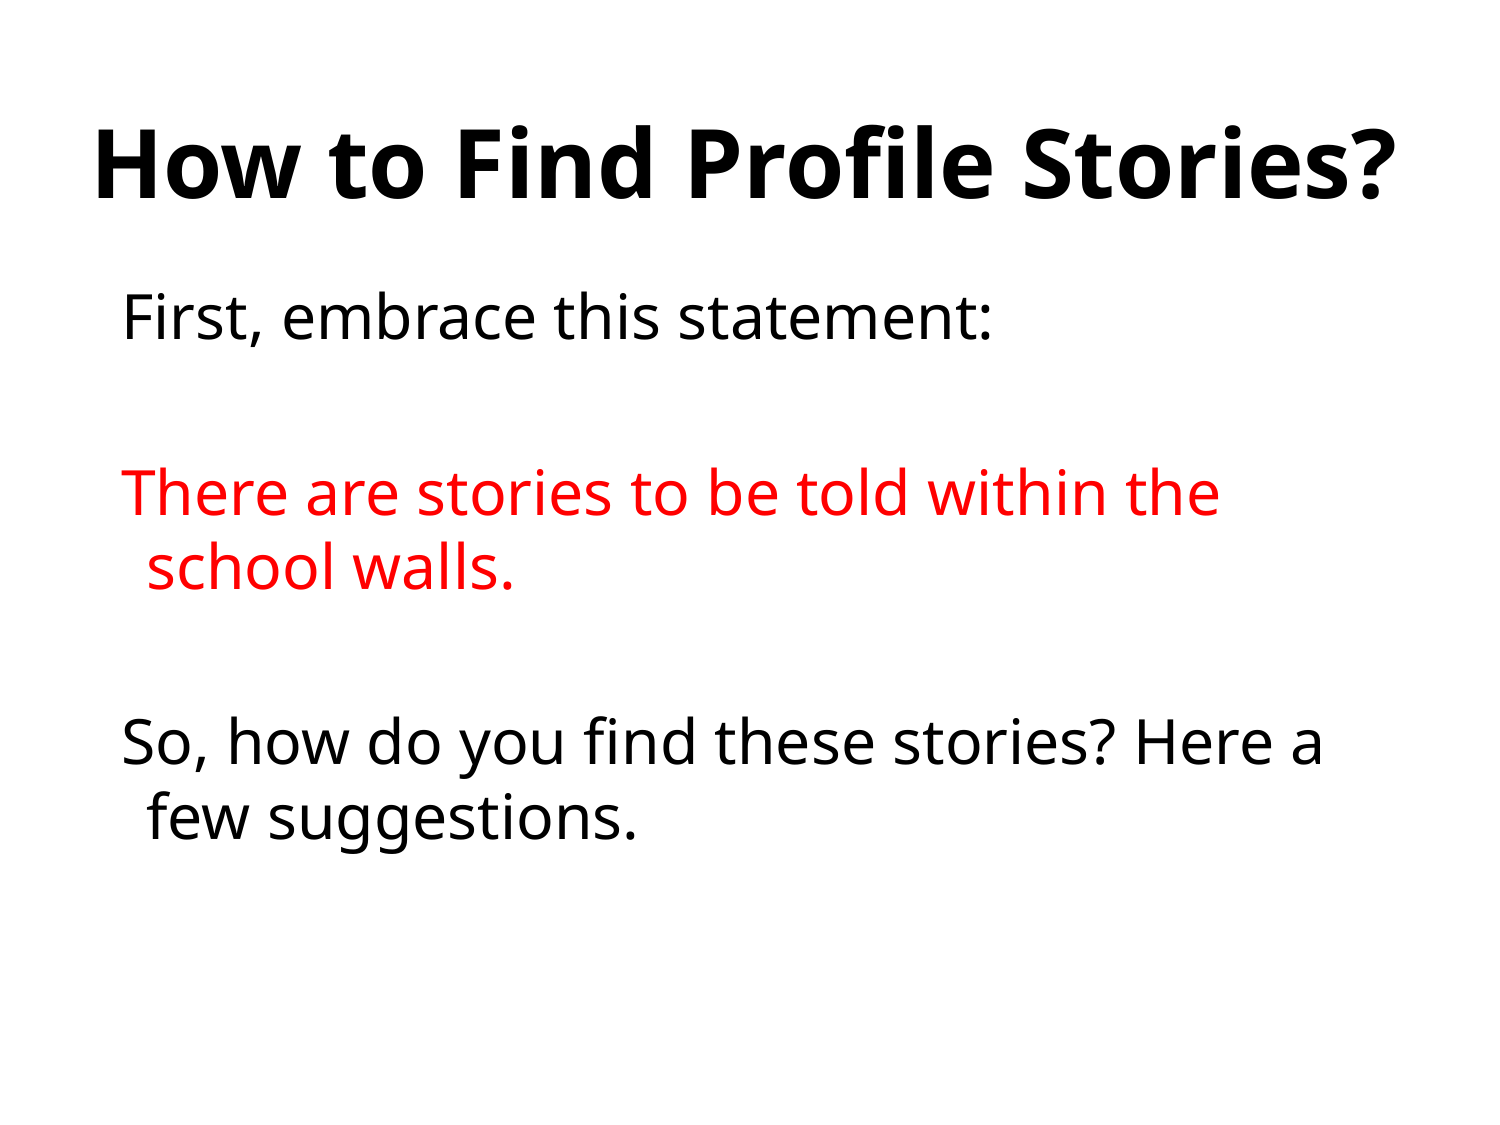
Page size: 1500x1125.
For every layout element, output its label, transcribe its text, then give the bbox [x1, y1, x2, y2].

title How to Find Profile Stories? [75, 45, 1425, 233]
list First, embrace this statement: There are stories to be told within the school walls. So, how do you find these stories? Here a few suggestions. [75, 262, 1425, 1078]
